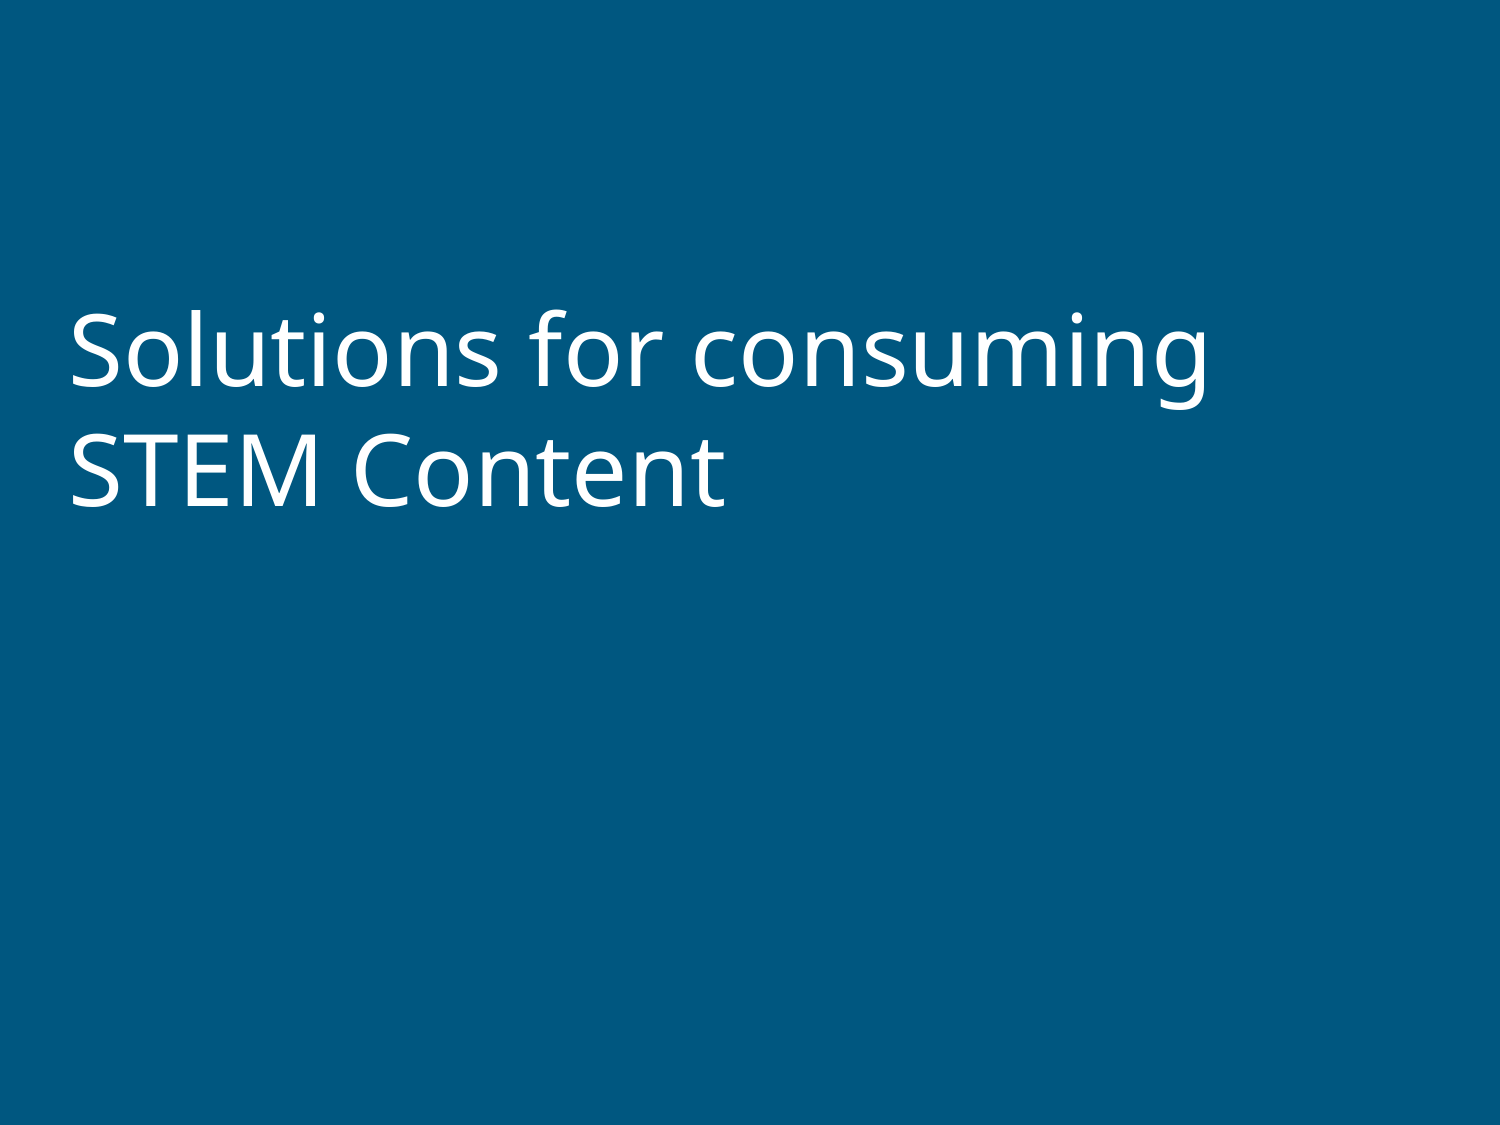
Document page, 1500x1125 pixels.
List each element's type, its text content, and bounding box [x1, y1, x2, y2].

title Solutions for consuming STEM Content [53, 278, 1447, 634]
